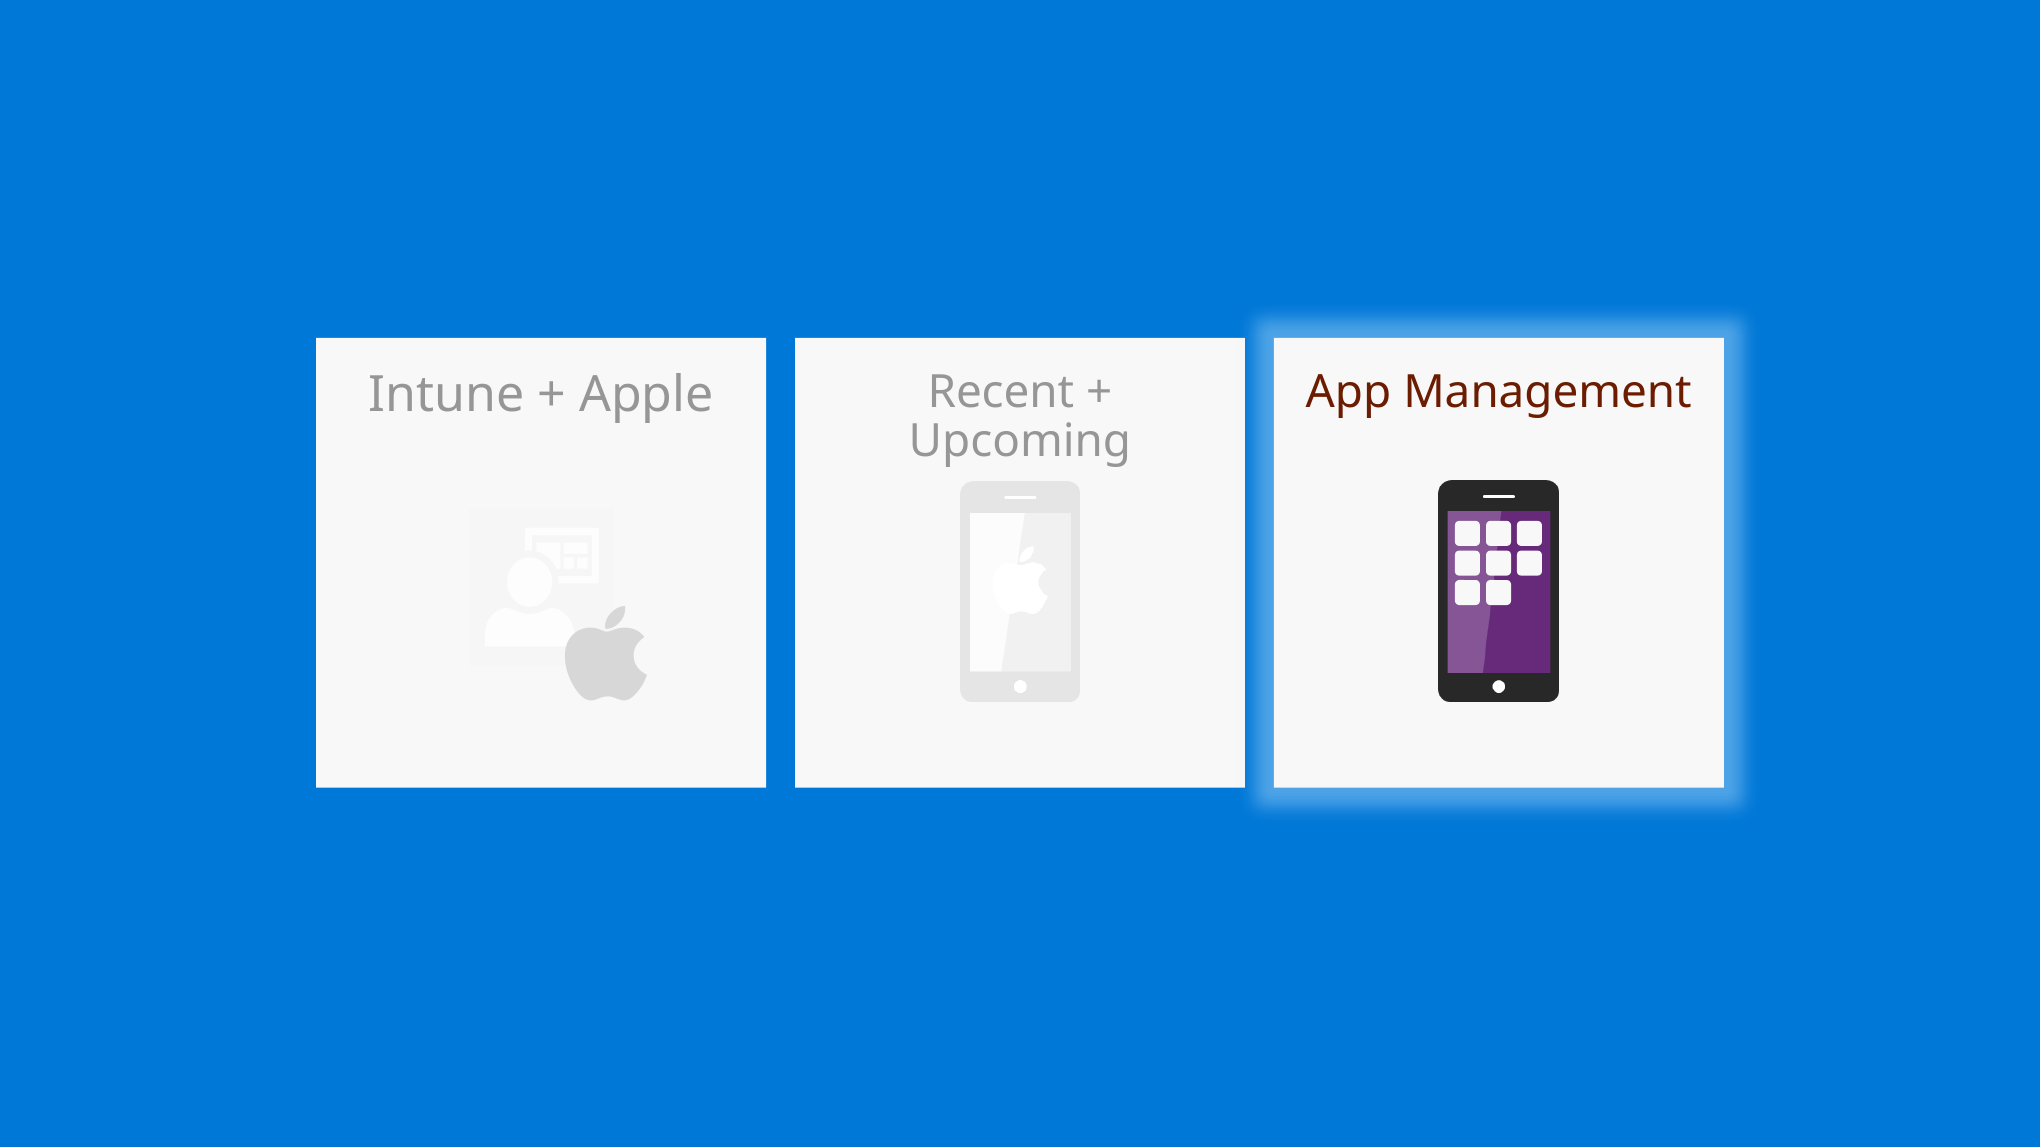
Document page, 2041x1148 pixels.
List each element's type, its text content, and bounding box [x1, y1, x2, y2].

picture [960, 480, 1080, 702]
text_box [1438, 480, 1560, 702]
text_box Intune + Apple [316, 337, 767, 788]
text_box App Management [1273, 337, 1724, 788]
text_box Recent + Upcoming [795, 337, 1245, 788]
picture [469, 508, 647, 713]
